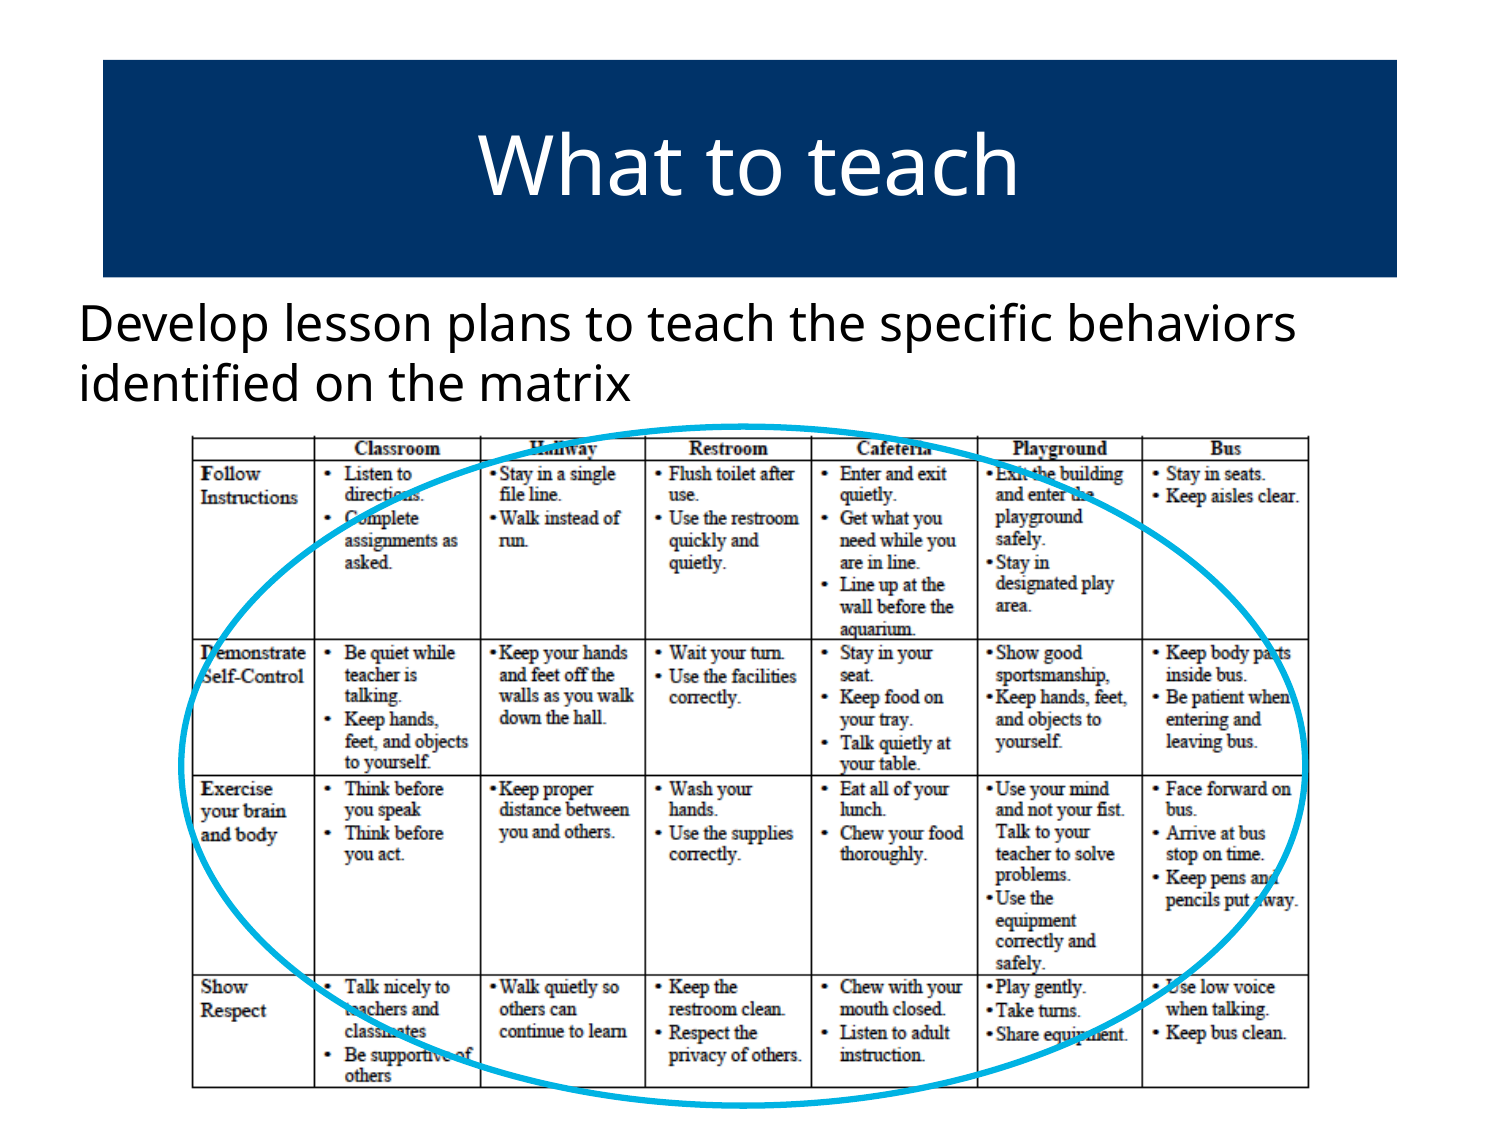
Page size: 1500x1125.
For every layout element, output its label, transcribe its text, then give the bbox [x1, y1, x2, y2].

picture [185, 432, 1301, 1098]
text_box Develop lesson plans to teach the specific behaviors identified on the matrix [63, 283, 1437, 421]
picture [180, 803, 594, 1098]
picture [878, 432, 1319, 1098]
picture [180, 432, 608, 729]
title What to teach [103, 59, 1397, 278]
text_box [653, 426, 834, 431]
